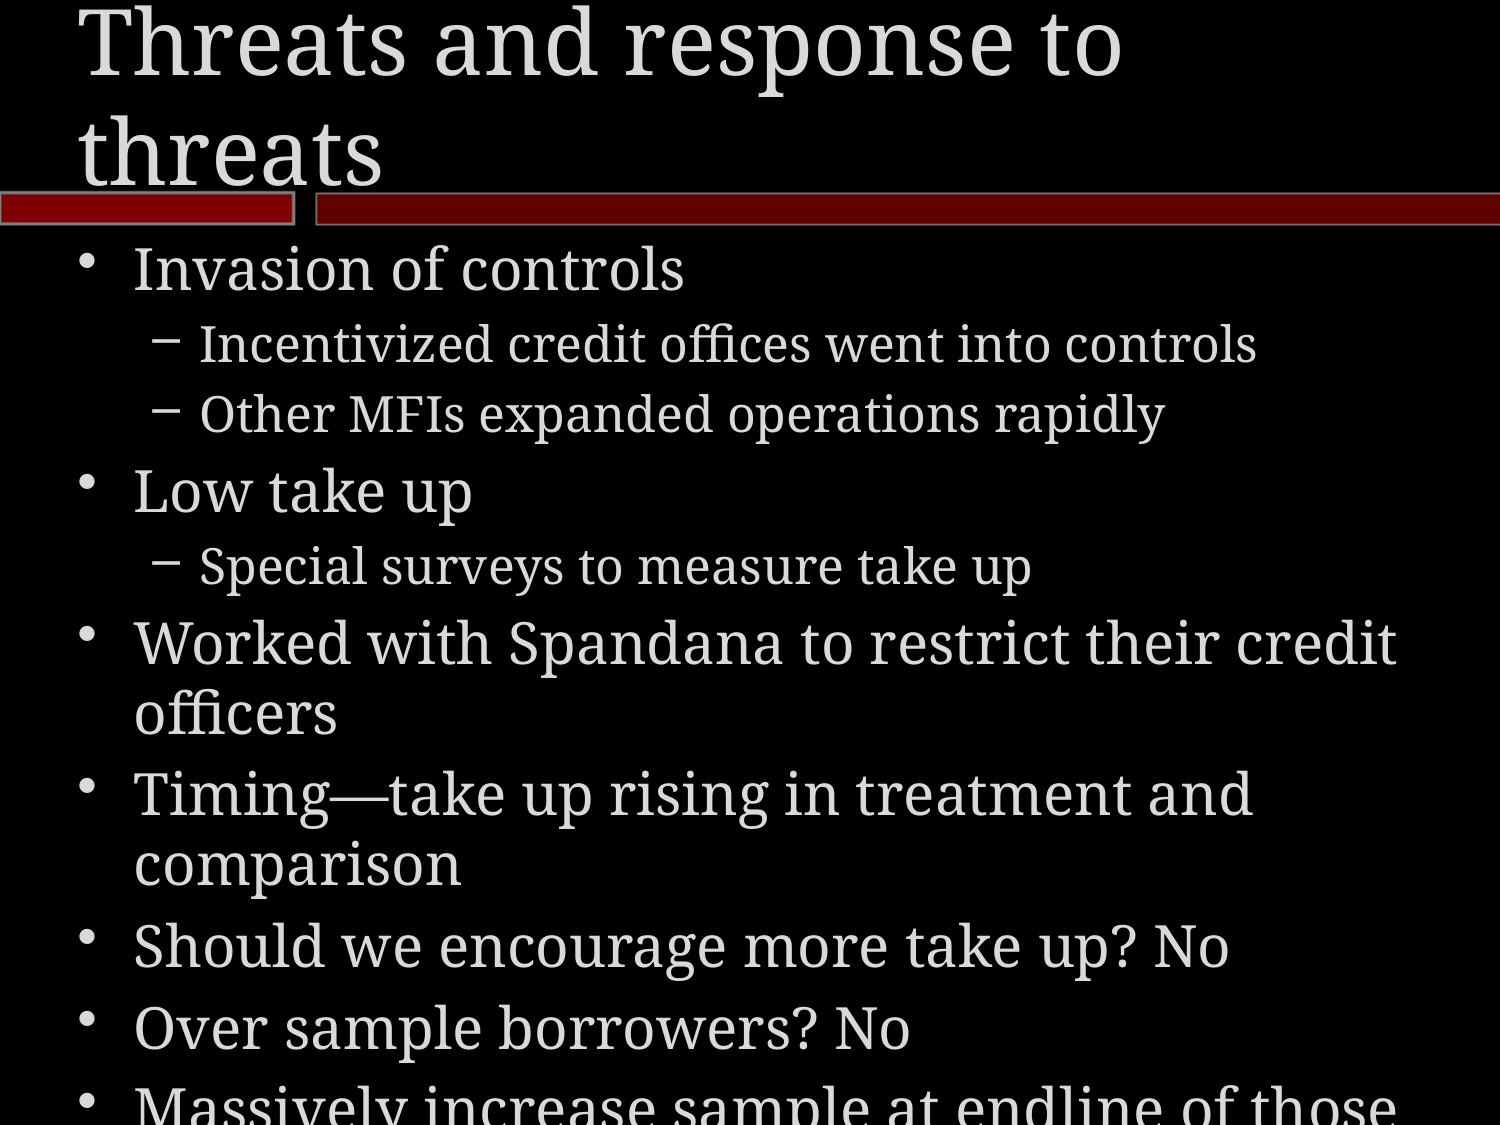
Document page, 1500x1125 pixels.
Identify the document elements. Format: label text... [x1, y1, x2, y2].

picture [0, 0, 1500, 1125]
title Threats and response to threats [62, 12, 1450, 175]
list Invasion of controls Incentivized credit offices went into controls Other MFIs expanded operations rapidly Low take up Special surveys to measure take up Worked with Spandana to restrict their credit officers Timing—take up rising in treatment and comparison Should we encourage more take up? No Over sample borrowers? No Massively increase sample at endline of those likely to borrow. Came with some costs. [62, 224, 1425, 1000]
